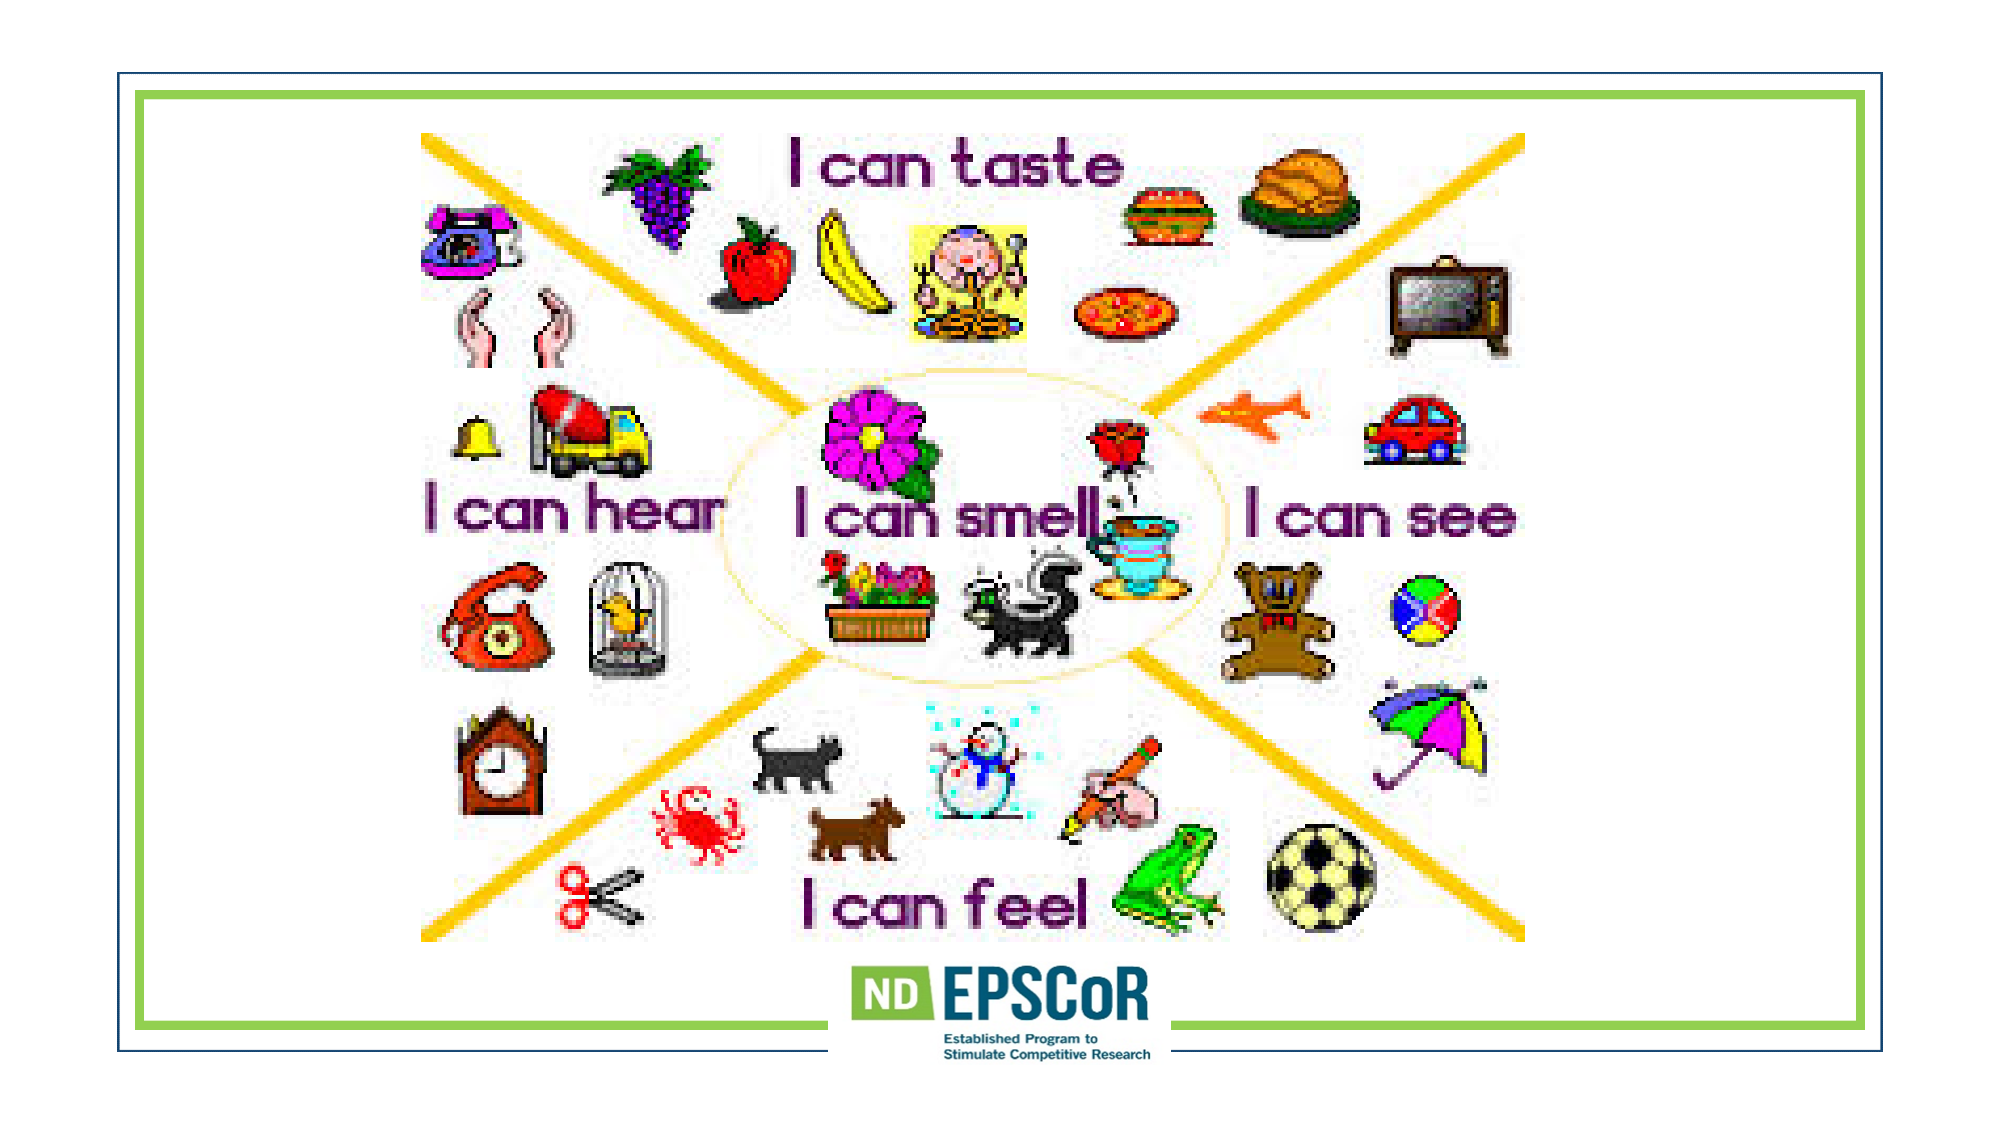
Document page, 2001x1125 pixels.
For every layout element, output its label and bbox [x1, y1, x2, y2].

picture [117, 72, 1883, 1065]
